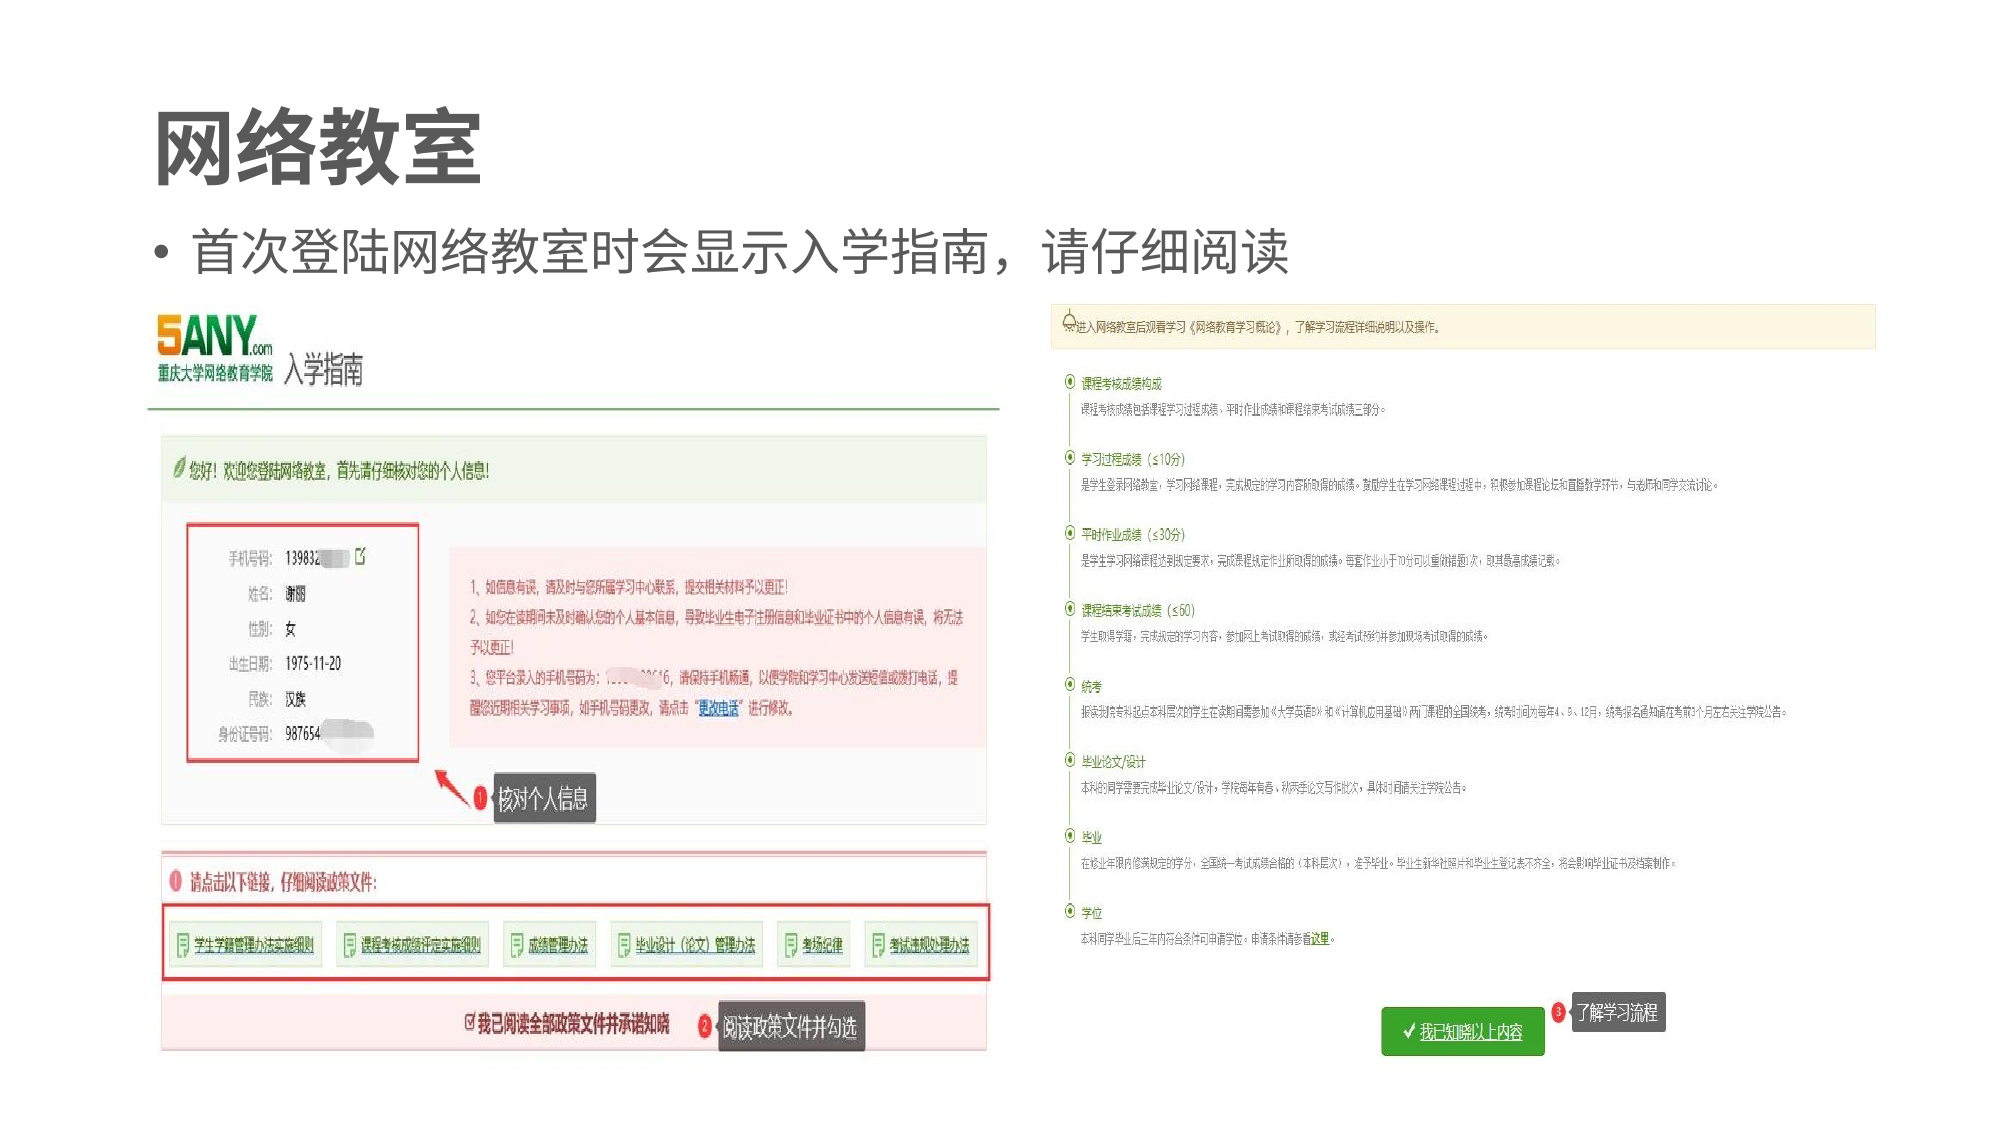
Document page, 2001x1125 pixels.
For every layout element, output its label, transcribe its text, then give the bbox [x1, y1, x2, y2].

picture [137, 290, 1012, 1083]
picture [1035, 302, 1886, 1083]
list 首次登陆网络教室时会显示入学指南，请仔细阅读 [137, 219, 1488, 326]
title 网络教室 [137, 42, 1863, 261]
